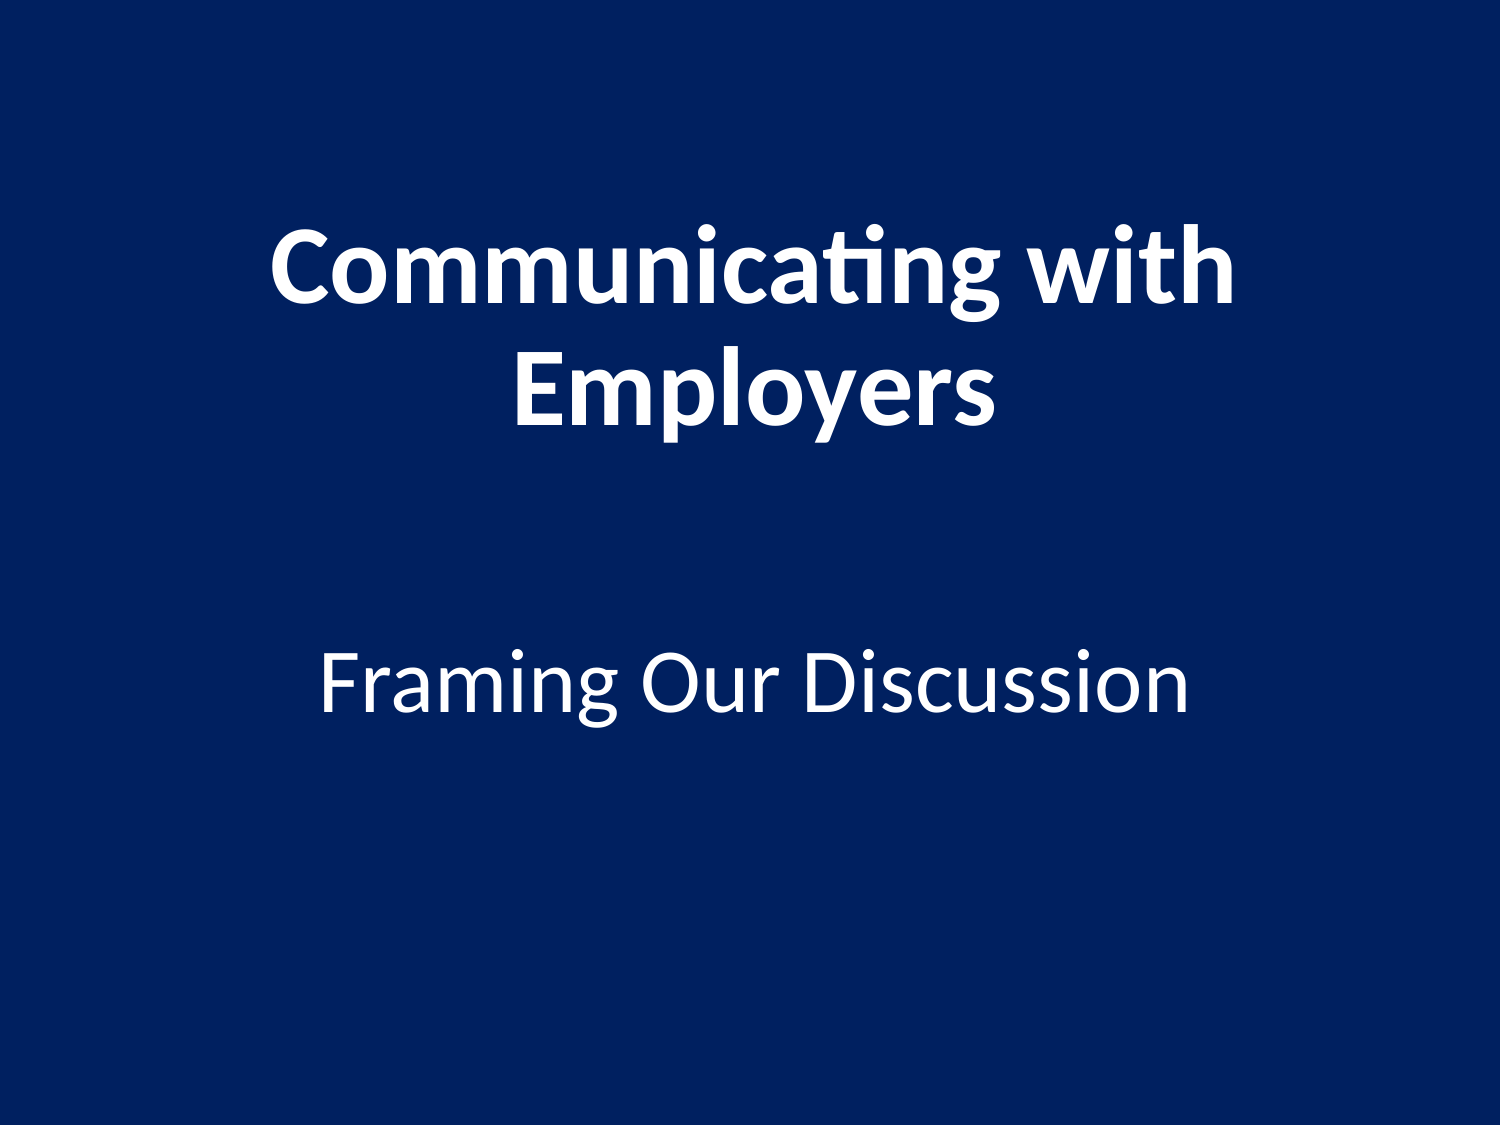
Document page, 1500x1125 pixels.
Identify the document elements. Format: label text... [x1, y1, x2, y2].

list Framing Our Discussion [80, 625, 1431, 782]
title Communicating with Employers [43, 234, 1466, 422]
